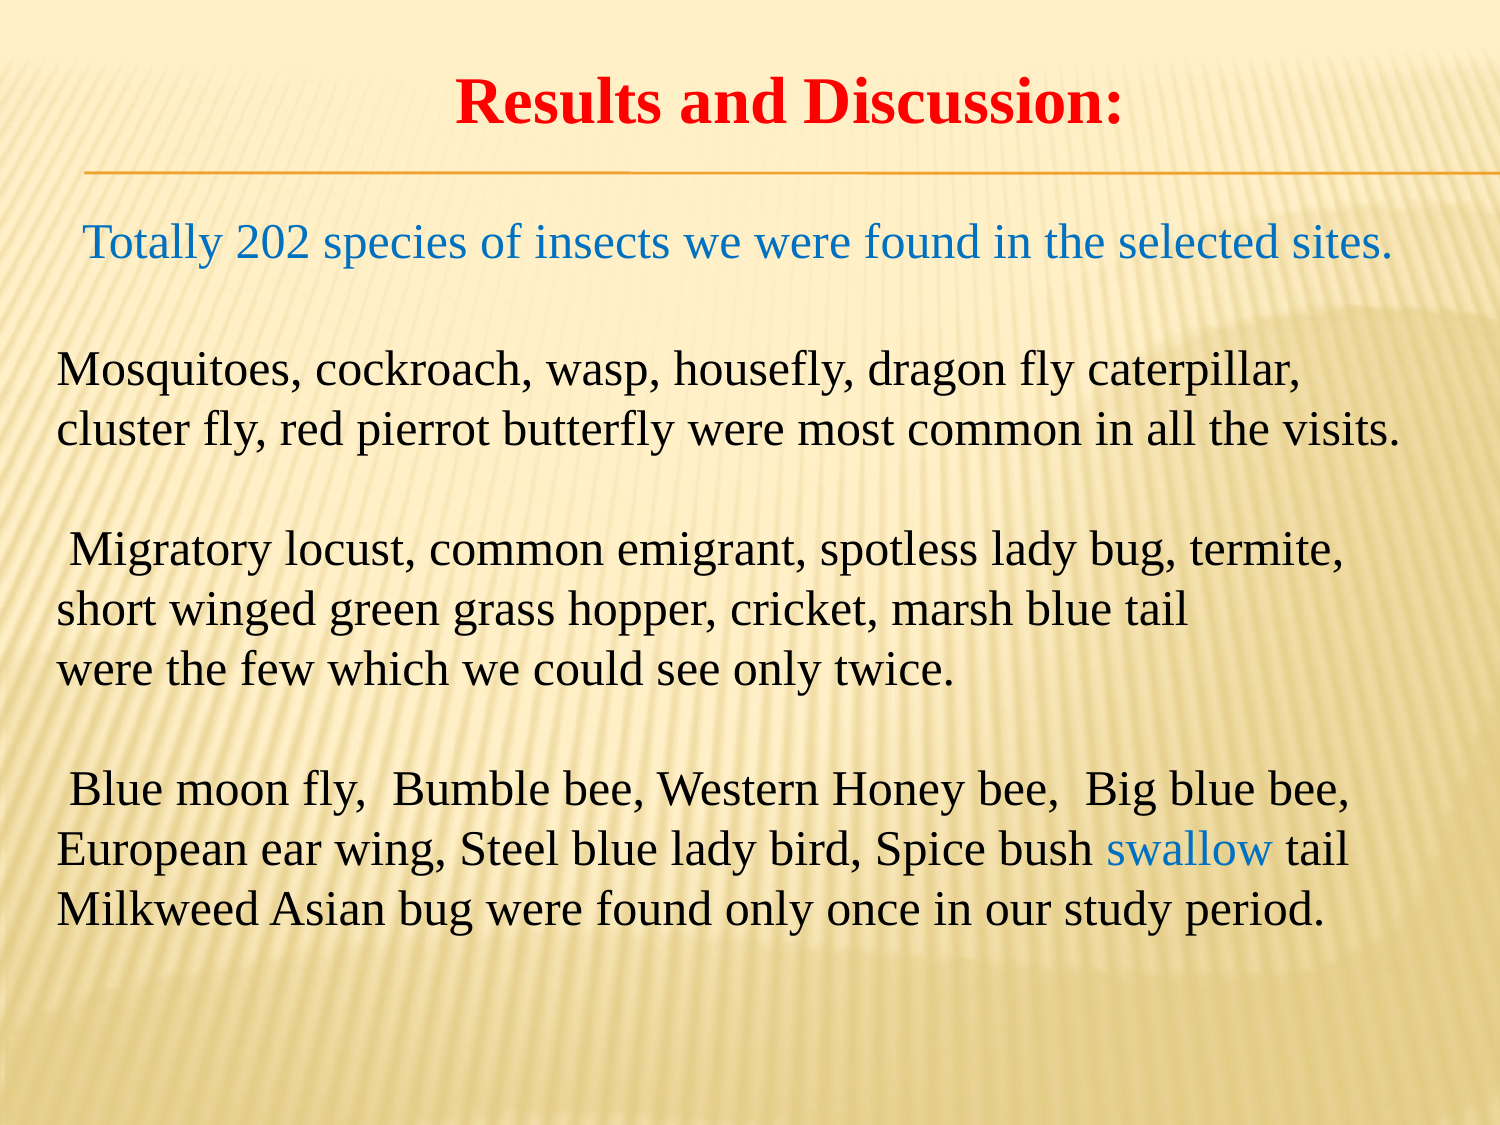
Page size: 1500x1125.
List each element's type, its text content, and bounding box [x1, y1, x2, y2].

text_box Mosquitoes, cockroach, wasp, housefly, dragon fly caterpillar, cluster fly, red pierrot butterfly were most common in all the visits. Migratory locust, common emigrant, spotless lady bug, termite, short winged green grass hopper, cricket, marsh blue tail were the few which we could see only twice. Blue moon fly, Bumble bee, Western Honey bee, Big blue bee, European ear wing, Steel blue lady bird, Spice bush swallow tail Milkweed Asian bug were found only once in our study period. [41, 327, 1418, 943]
text_box Results and Discussion: [440, 49, 1159, 145]
text_box Totally 202 species of insects we were found in the selected sites. [54, 200, 1410, 327]
